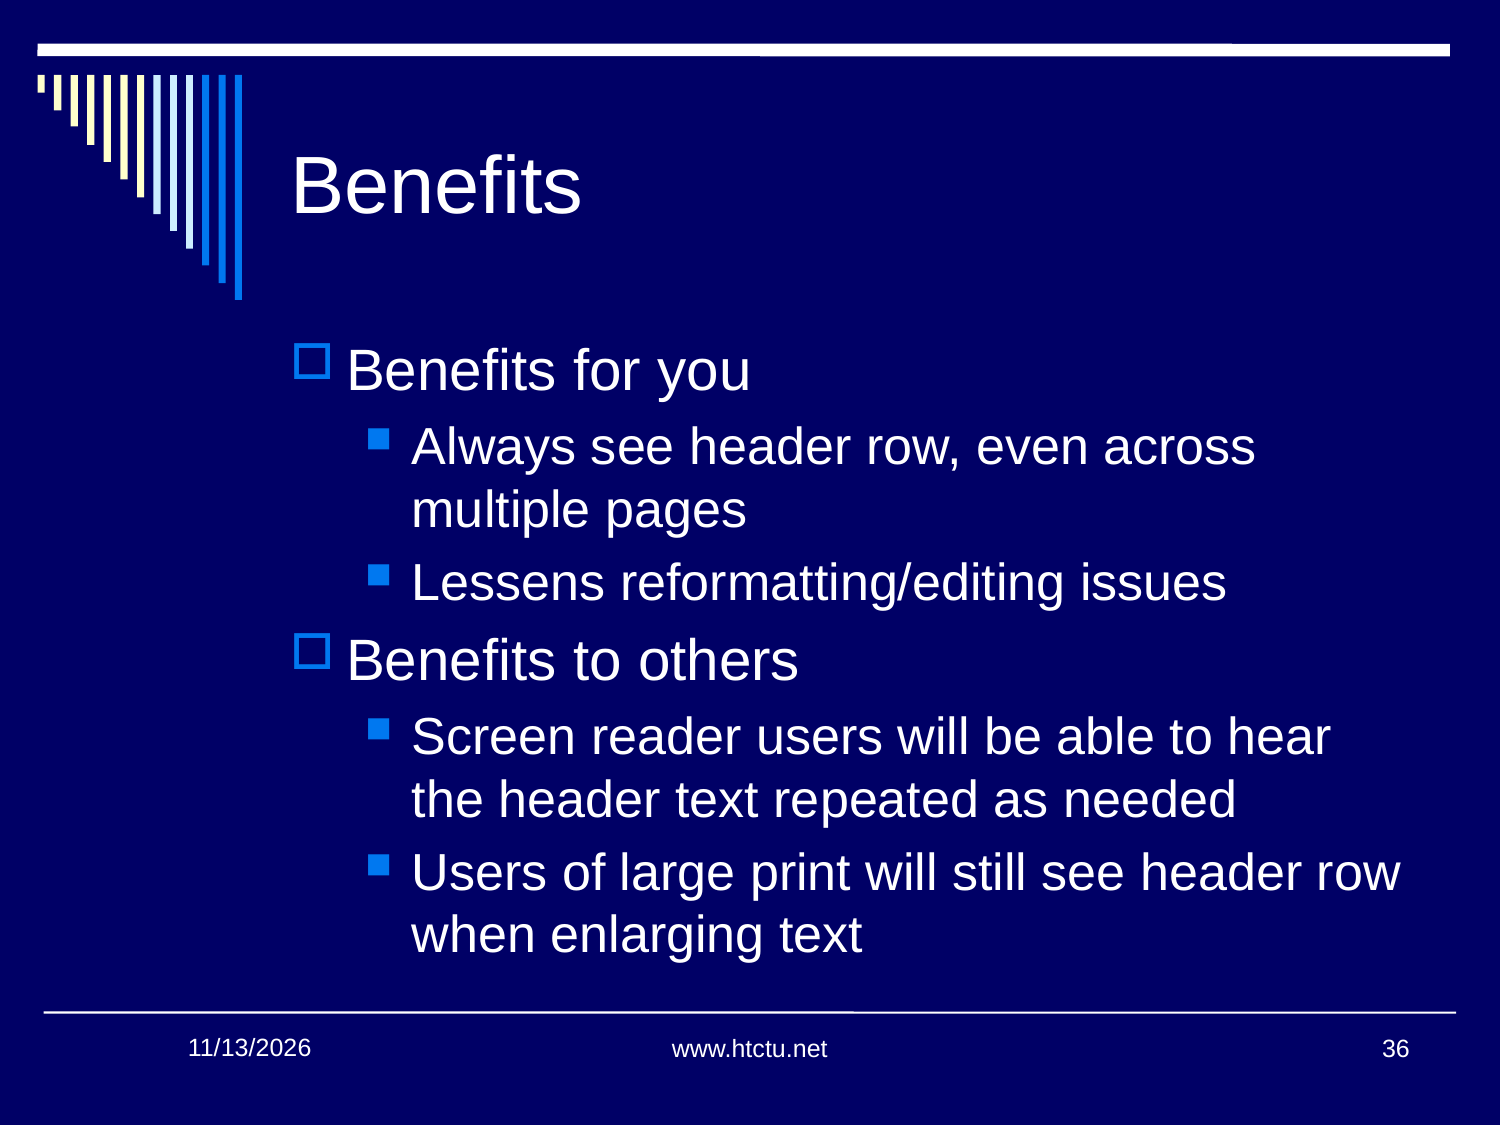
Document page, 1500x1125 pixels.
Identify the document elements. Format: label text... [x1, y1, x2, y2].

list Benefits for you Always see header row, even across multiple pages Lessens reformatting/editing issues Benefits to others Screen reader users will be able to hear the header text repeated as needed Users of large print will still see header row when enlarging text [274, 324, 1426, 1001]
slide_number 36 [1074, 1024, 1426, 1101]
footer www.htctu.net [512, 1024, 988, 1101]
title Benefits [274, 74, 1426, 288]
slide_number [74, 1024, 426, 1103]
